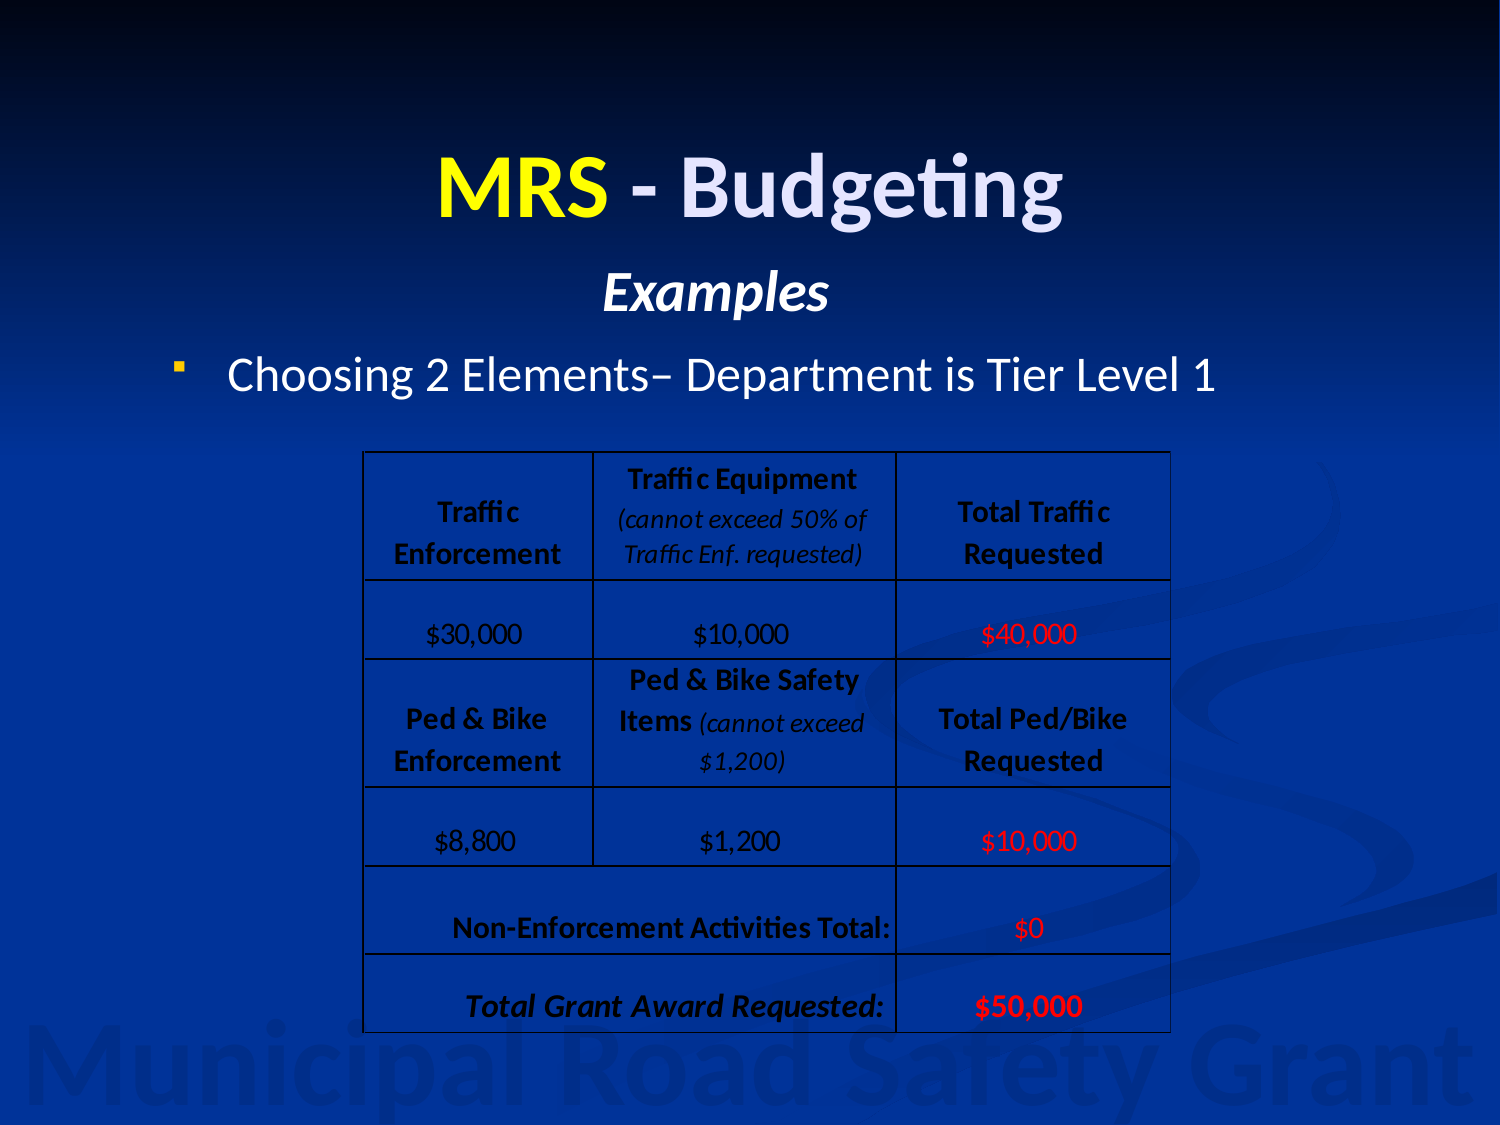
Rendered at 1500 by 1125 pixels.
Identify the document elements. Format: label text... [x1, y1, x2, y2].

text_box Examples [587, 245, 1222, 331]
list Choosing 2 Elements– Department is Tier Level 1 [156, 333, 1344, 443]
picture [362, 450, 1173, 1035]
text_box MRS - Budgeting [74, 87, 1425, 275]
